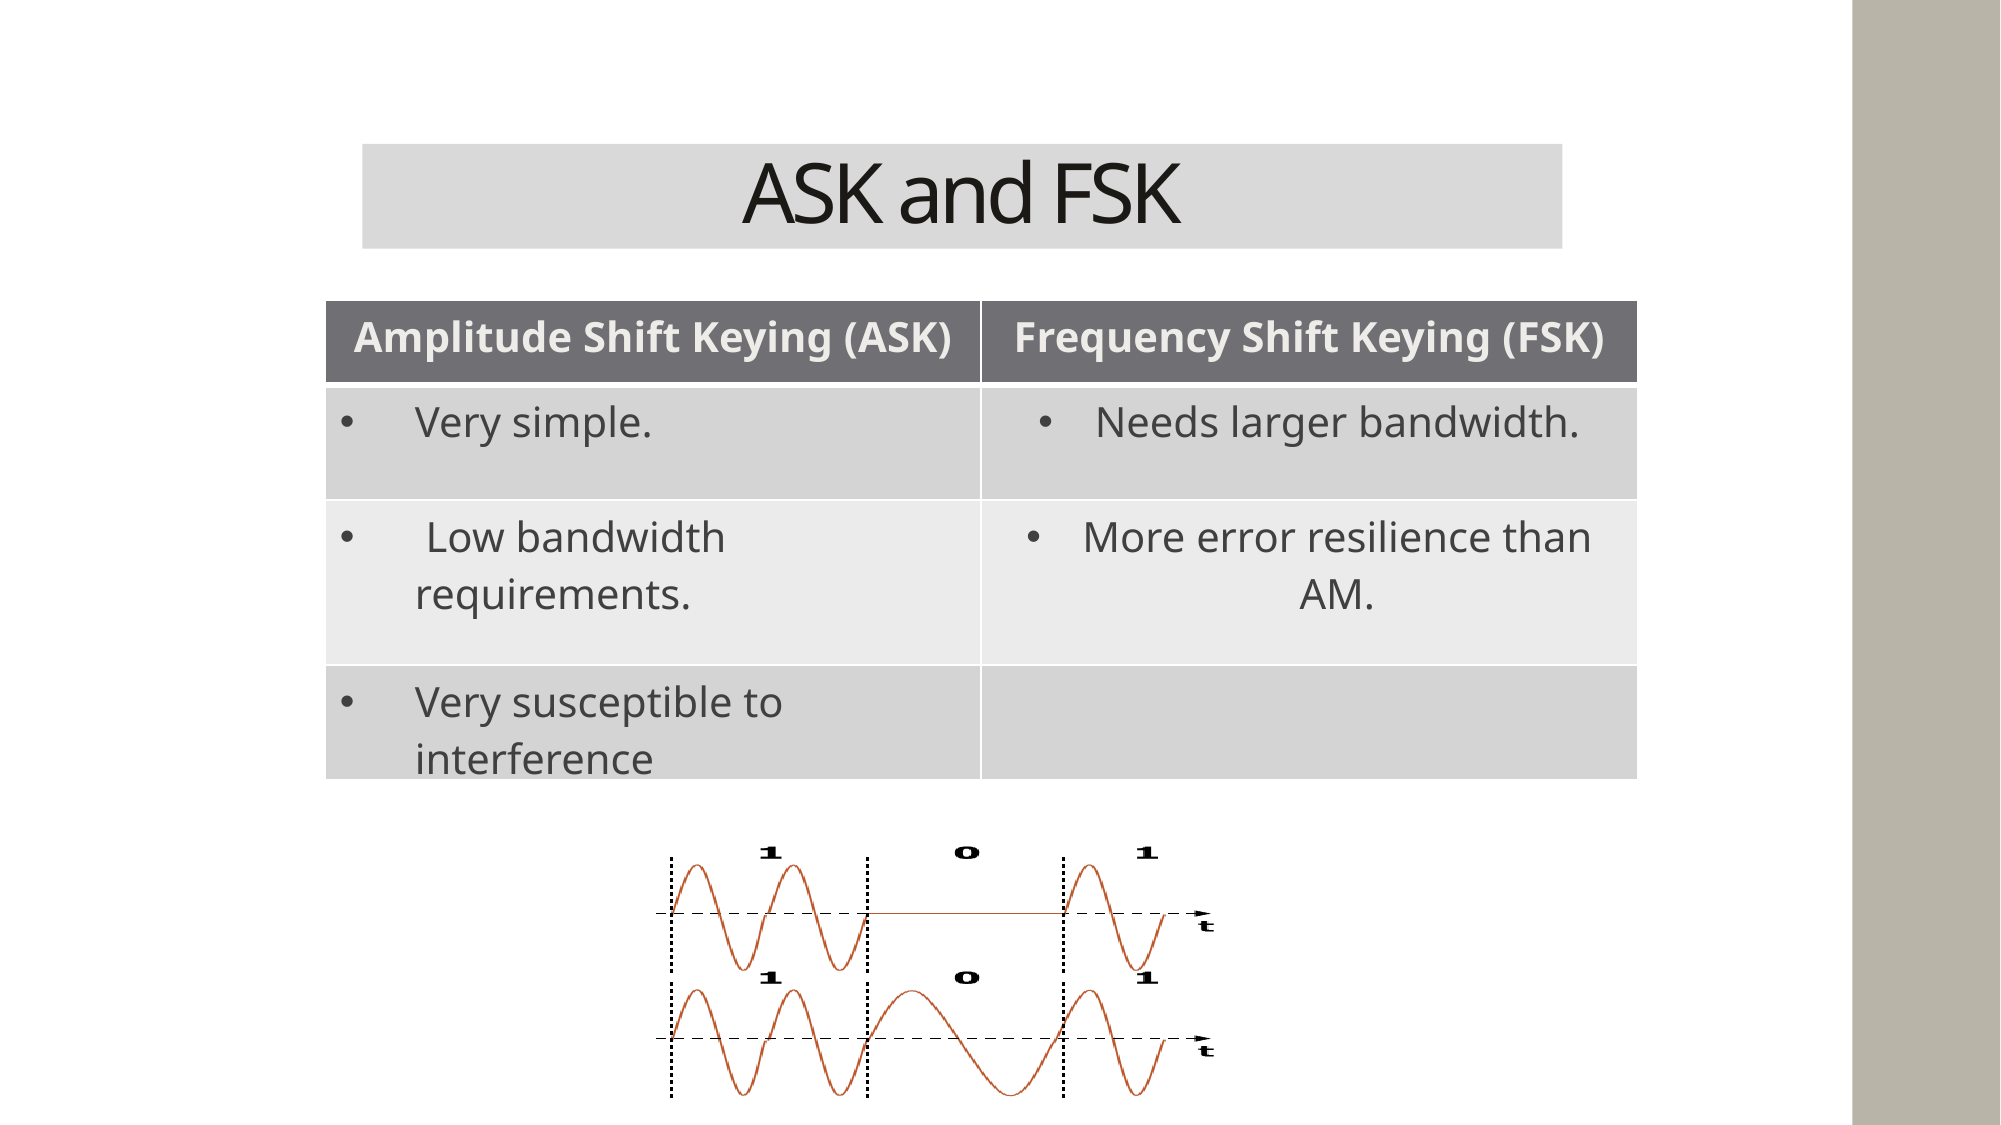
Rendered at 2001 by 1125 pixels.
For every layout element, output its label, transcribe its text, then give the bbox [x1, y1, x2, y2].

table_header Frequency Shift Keying (FSK) [982, 301, 1637, 382]
table_header Amplitude Shift Keying (ASK) [326, 301, 980, 382]
table_cell Low bandwidth requirements. [326, 501, 980, 664]
picture [655, 837, 1238, 1101]
table_cell Very susceptible to interference [326, 666, 980, 779]
table_cell Needs larger bandwidth. [982, 388, 1637, 499]
table_cell More error resilience than AM. [982, 501, 1637, 664]
table_cell [982, 666, 1637, 779]
table_cell Very simple. [326, 388, 980, 499]
text_box ASK and FSK [362, 143, 1563, 249]
